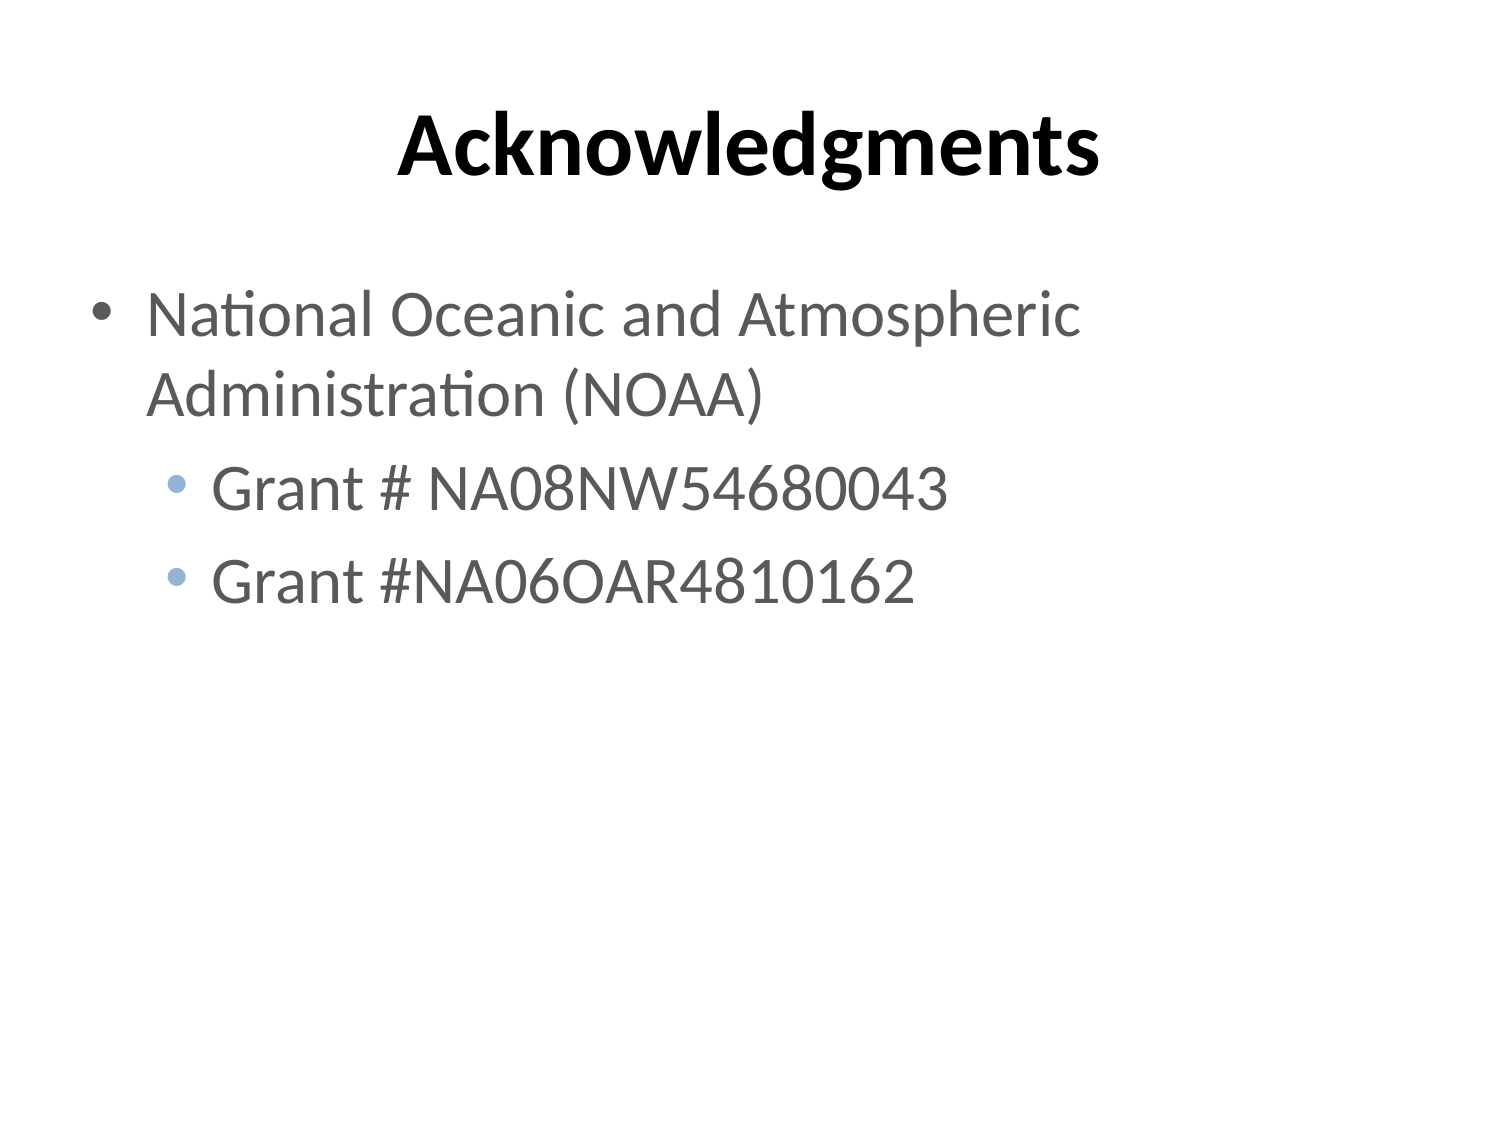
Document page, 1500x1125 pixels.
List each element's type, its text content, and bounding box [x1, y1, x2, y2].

list National Oceanic and Atmospheric Administration (NOAA) Grant # NA08NW54680043 Grant #NA06OAR4810162 [75, 262, 1425, 1005]
title Acknowledgments [75, 45, 1425, 233]
